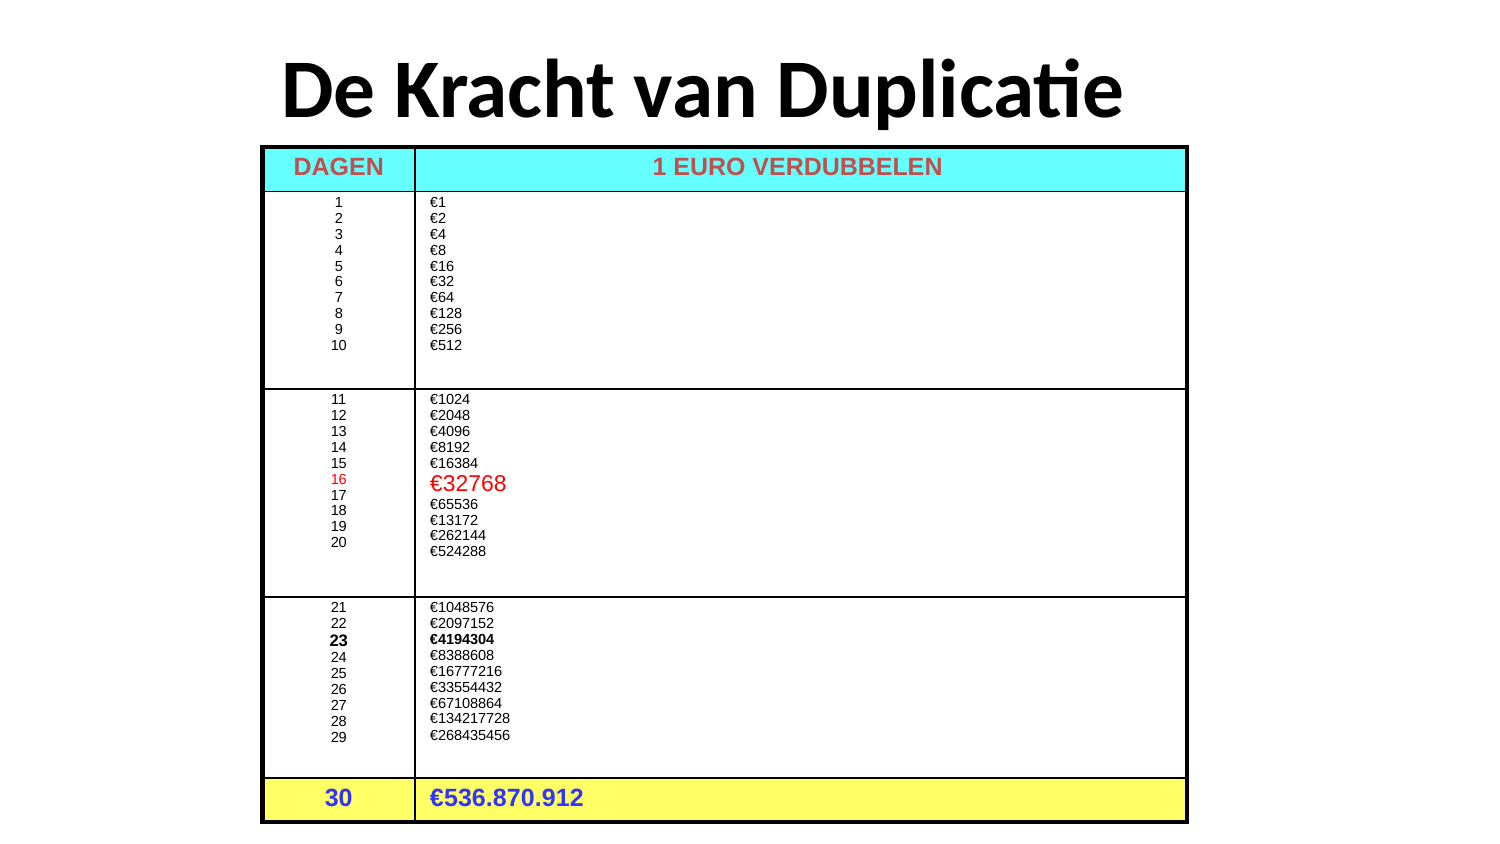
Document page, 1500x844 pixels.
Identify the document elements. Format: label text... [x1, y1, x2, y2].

table_header 1 EURO VERDUBBELEN [416, 149, 1185, 191]
table_cell €536.870.912 [416, 779, 1185, 820]
table_cell 1 2 3 4 5 6 7 8 9 10 [265, 192, 414, 388]
table_cell €1024 €2048 €4096 €8192 €16384 €32768 €65536 €13172 €262144 €524288 [416, 390, 1185, 596]
title De Kracht van Duplicatie [75, 33, 1425, 135]
table_cell 30 [265, 779, 414, 820]
table_header DAGEN [265, 149, 414, 191]
table_cell €1 €2 €4 €8 €16 €32 €64 €128 €256 €512 [416, 192, 1185, 388]
table_cell €1048576 €2097152 €4194304 €8388608 €16777216 €33554432 €67108864 €134217728 €268435456 [416, 598, 1185, 777]
table_cell 21 22 23 24 25 26 27 28 29 [265, 598, 414, 777]
table_cell 11 12 13 14 15 16 17 18 19 20 [265, 390, 414, 596]
